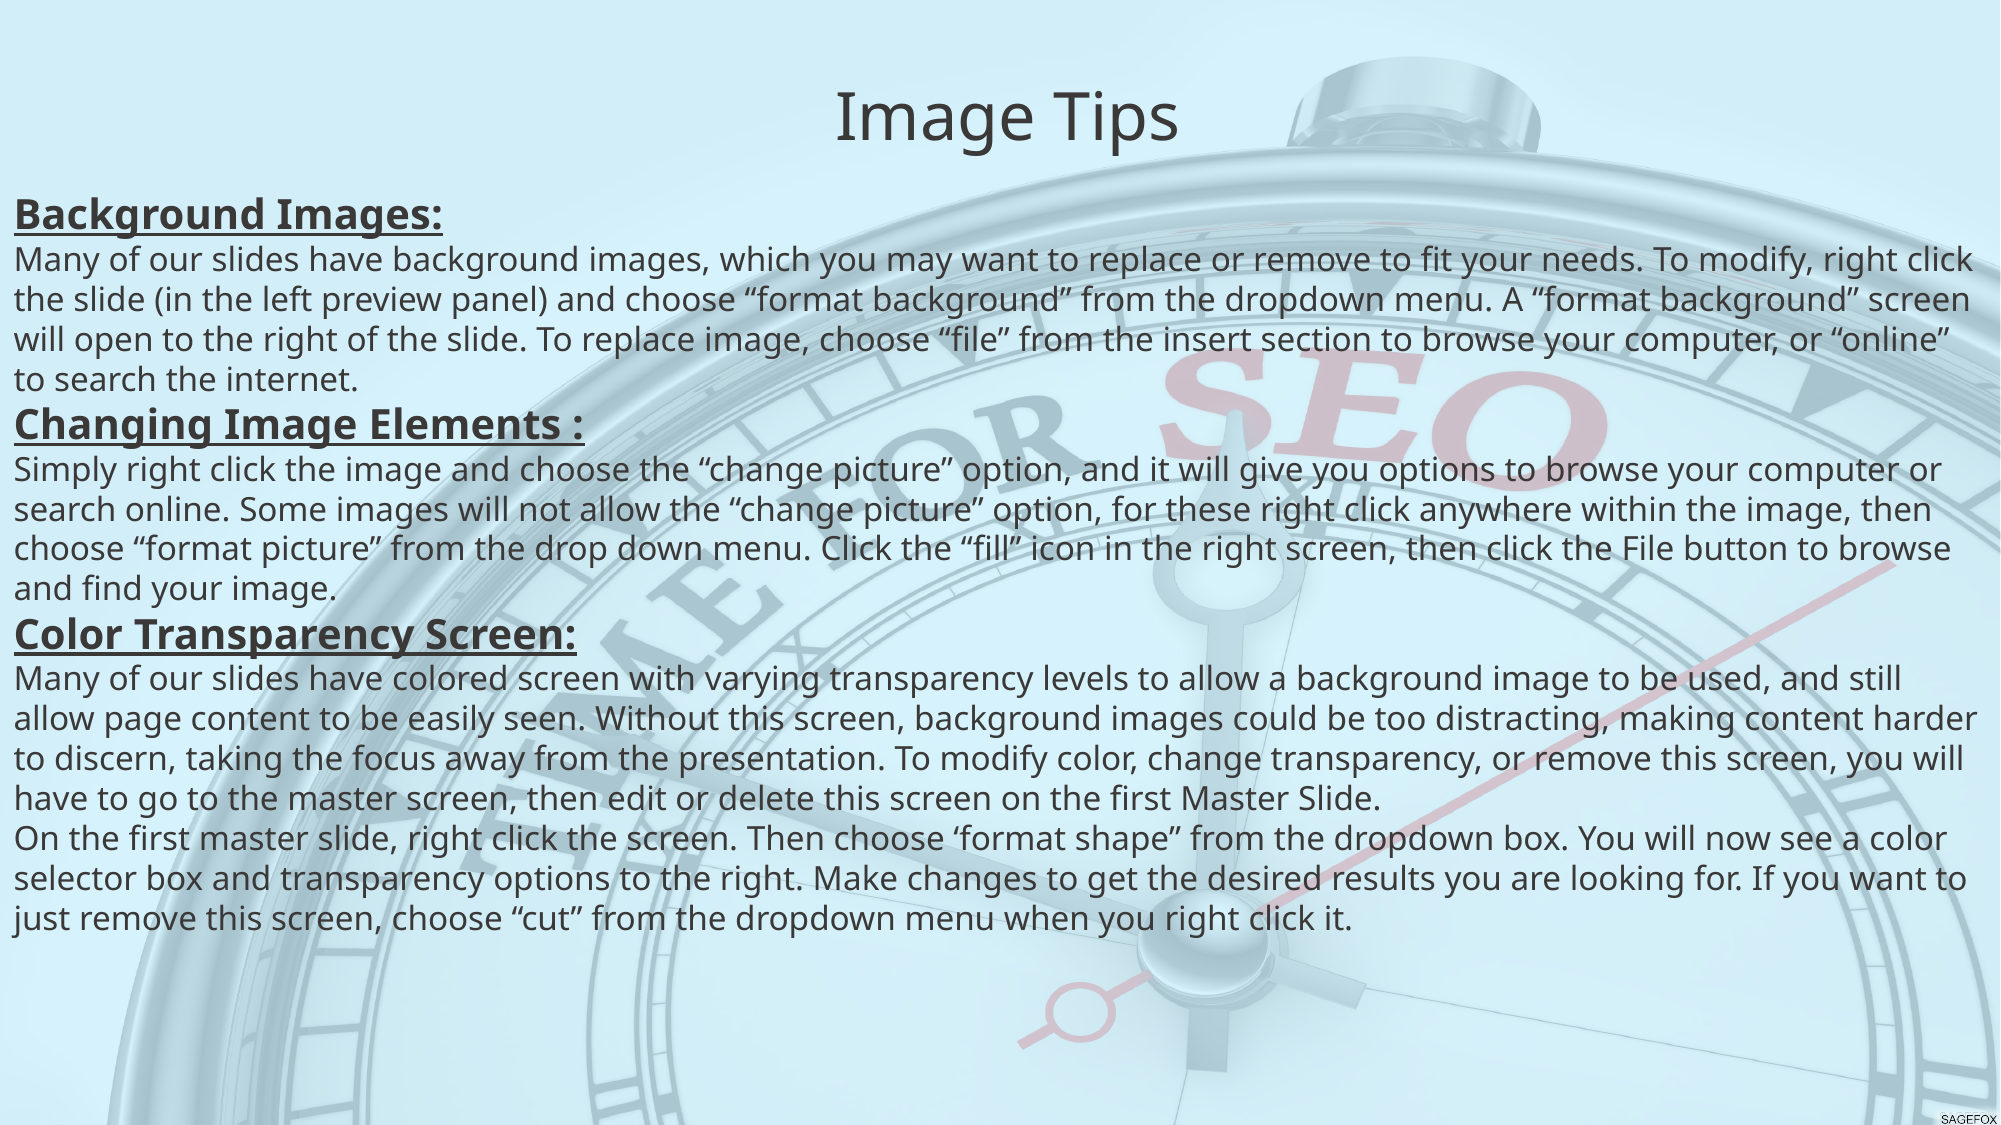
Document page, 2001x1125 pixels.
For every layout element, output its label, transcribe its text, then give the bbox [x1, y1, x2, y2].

title Image Tips [597, 59, 1420, 177]
text_box Background Images: Many of our slides have background images, which you may want to replace or remove to fit your needs. To modify, right click the slide (in the left preview panel) and choose “format background” from the dropdown menu. A “format background” screen will open to the right of the slide. To replace image, choose “file” from the insert section to browse your computer, or “online” to search the internet. Changing Image Elements : Simply right click the image and choose the “change picture” option, and it will give you options to browse your computer or search online. Some images will not allow the “change picture” option, for these right click anywhere within the image, then choose “format picture” from the drop down menu. Click the “fill” icon in the right screen, then click the File button to browse and find your image. Color Transparency Screen: Many of our slides have colored screen with varying transparency levels to allow a background image to be used, and still allow page content to be easily seen. Without this screen, background images could be too distracting, making content harder to discern, taking the focus away from the presentation. To modify color, change transparency, or remove this screen, you will have to go to the master screen, then edit or delete this screen on the first Master Slide. On the first master slide, right click the screen. Then choose ‘format shape” from the dropdown box. You will now see a color selector box and transparency options to the right. Make changes to get the desired results you are looking for. If you want to just remove this screen, choose “cut” from the dropdown menu when you right click it. [0, 0, 2000, 1125]
picture [1938, 1114, 1999, 1125]
